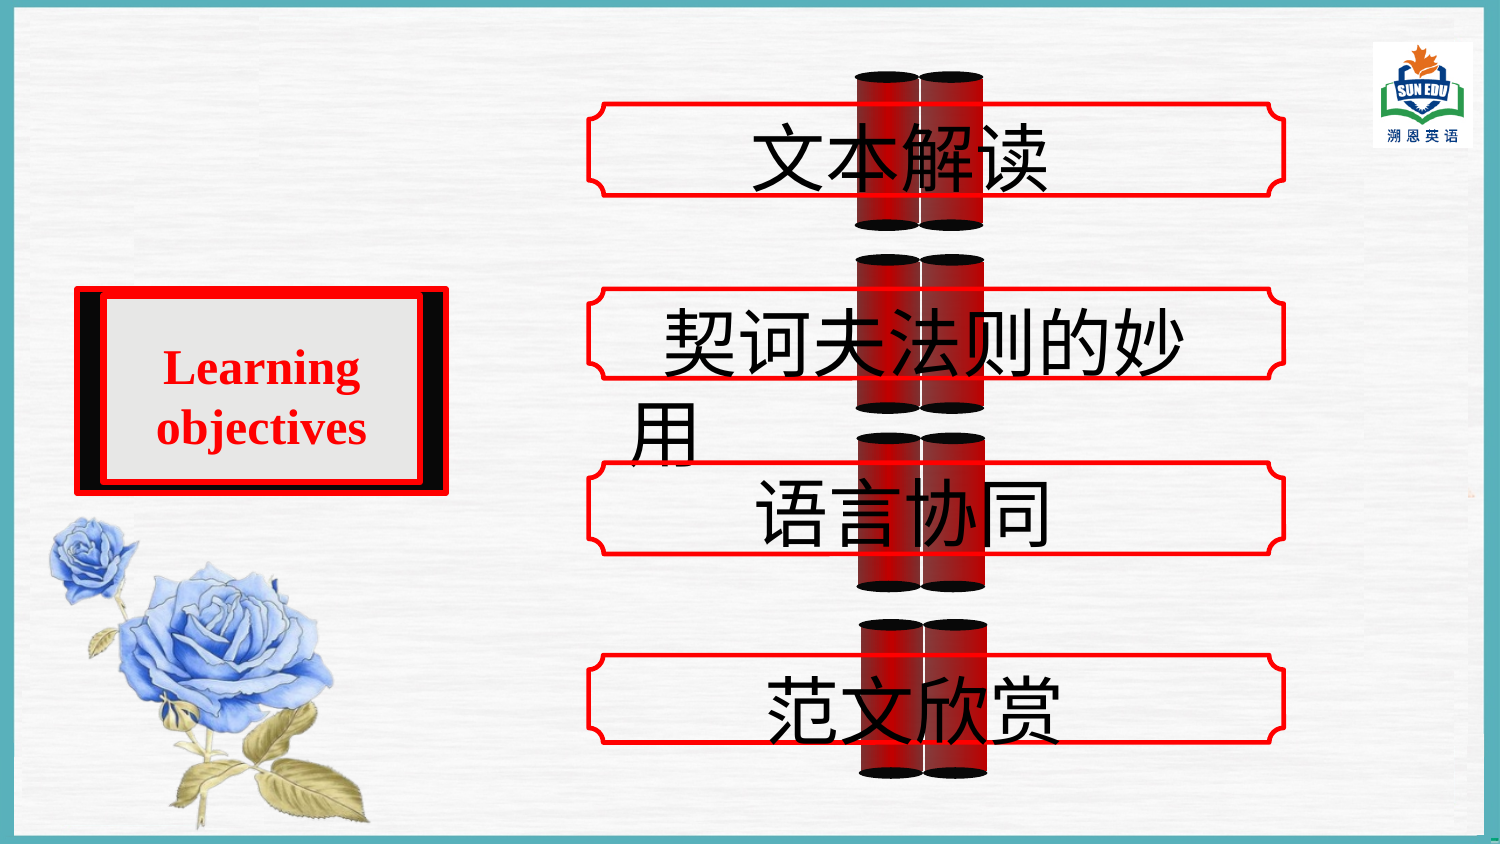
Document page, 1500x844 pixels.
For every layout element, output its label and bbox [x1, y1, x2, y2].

text_box [918, 210, 984, 231]
text_box [858, 764, 922, 779]
text_box [855, 254, 919, 288]
text_box [588, 103, 1284, 210]
text_box [919, 395, 985, 414]
text_box [855, 395, 919, 414]
text_box [920, 566, 986, 593]
text_box [588, 288, 1284, 395]
text_box [922, 618, 988, 655]
text_box [588, 655, 1284, 764]
picture [0, 0, 1500, 844]
text_box [77, 289, 446, 493]
text_box [856, 432, 920, 459]
text_box [920, 432, 986, 459]
text_box [854, 71, 918, 103]
text_box [919, 254, 985, 288]
text_box [922, 764, 988, 779]
text_box [854, 210, 918, 231]
text_box [856, 566, 920, 593]
text_box [588, 459, 1284, 566]
text_box [858, 618, 922, 655]
text_box [918, 71, 984, 103]
